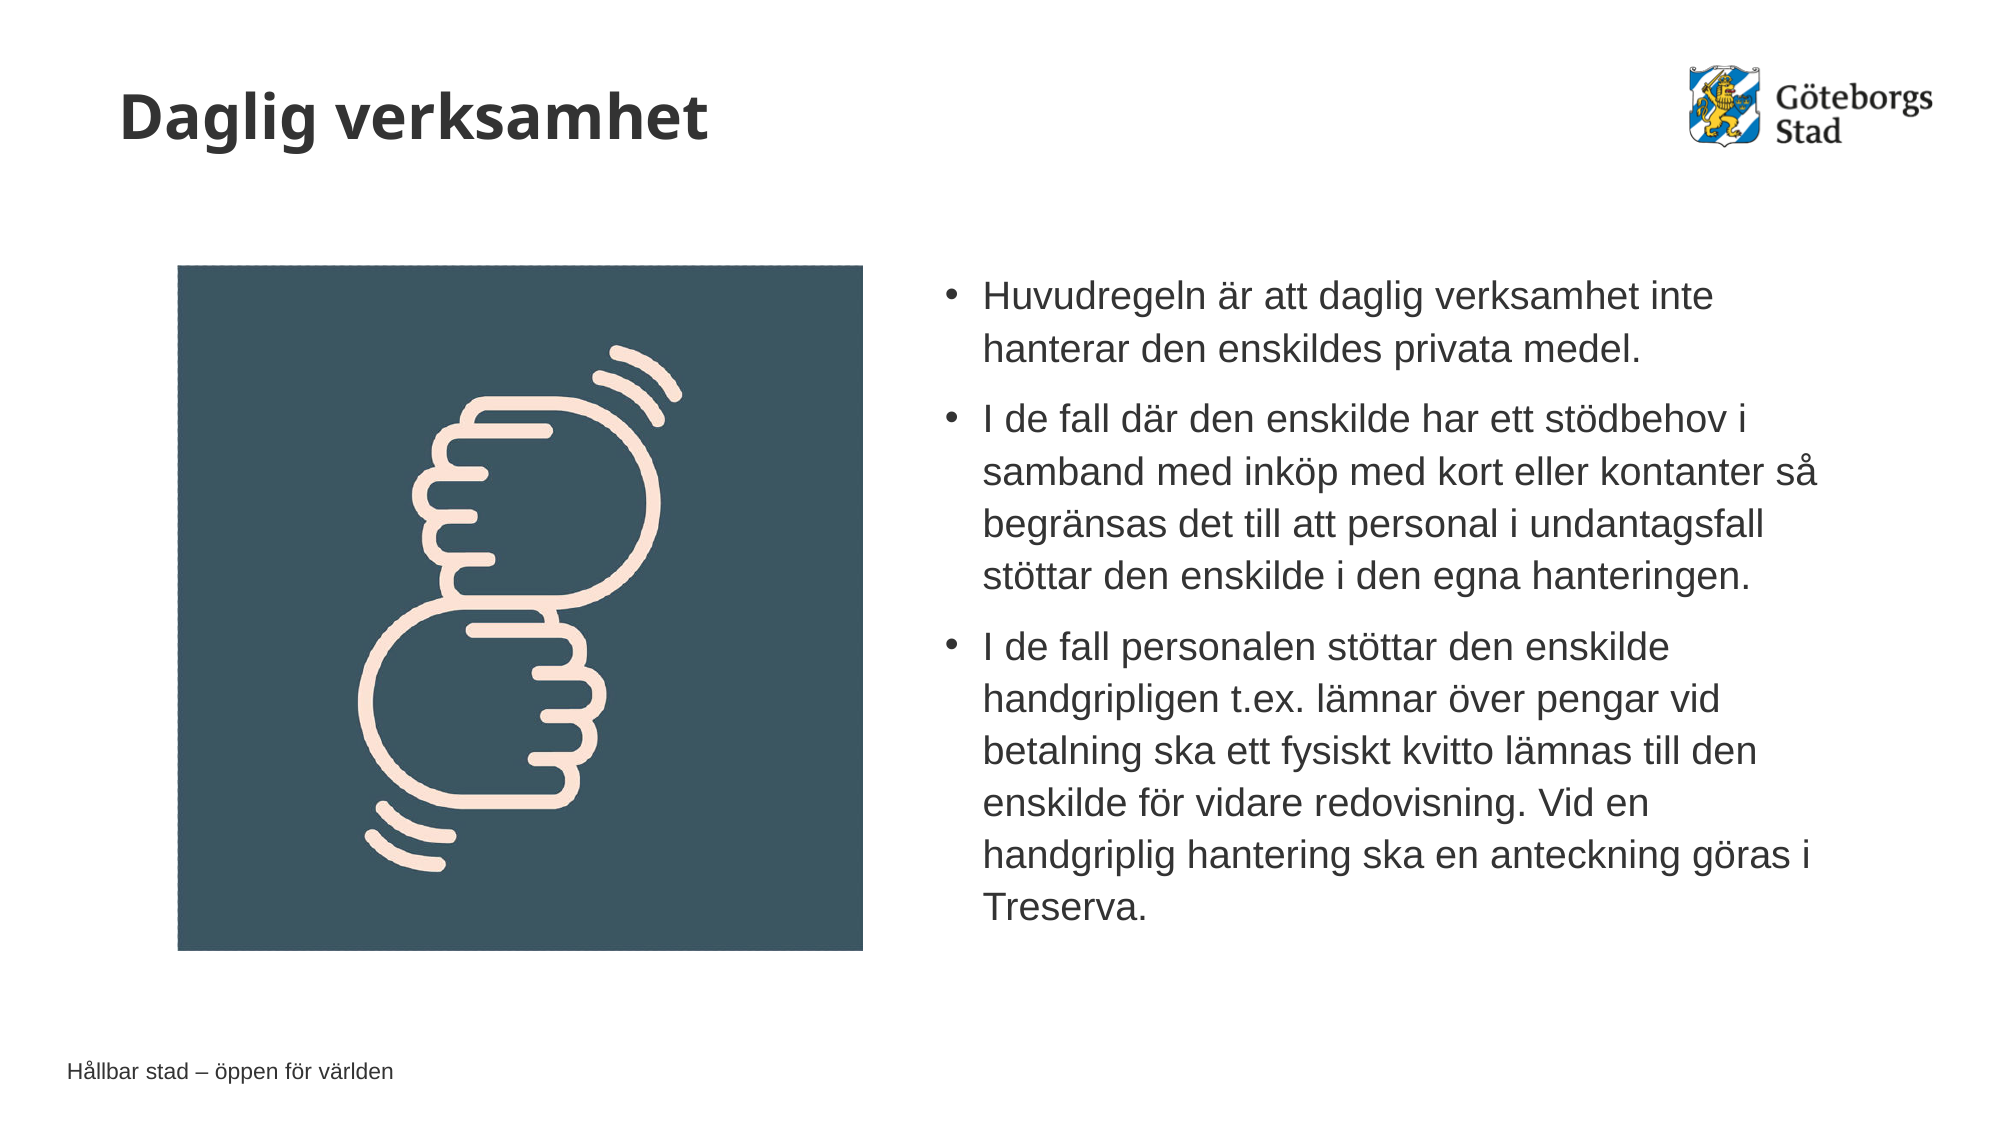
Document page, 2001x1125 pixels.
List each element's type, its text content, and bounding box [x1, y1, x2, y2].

title Daglig verksamhet [118, 59, 1623, 180]
list Huvudregeln är att daglig verksamhet inte hanterar den enskildes privata medel. I de fall där den enskilde har ett stödbehov i samband med inköp med kort eller kontanter så begränsas det till att personal i undantagsfall stöttar den enskilde i den egna hanteringen. I de fall personalen stöttar den enskilde handgripligen t.ex. lämnar över pengar vid betalning ska ett fysiskt kvitto lämnas till den enskilde för vidare redovisning. Vid en handgriplig hantering ska en anteckning göras i Treserva. [944, 265, 1831, 951]
picture [1689, 65, 1933, 148]
picture [177, 265, 863, 951]
